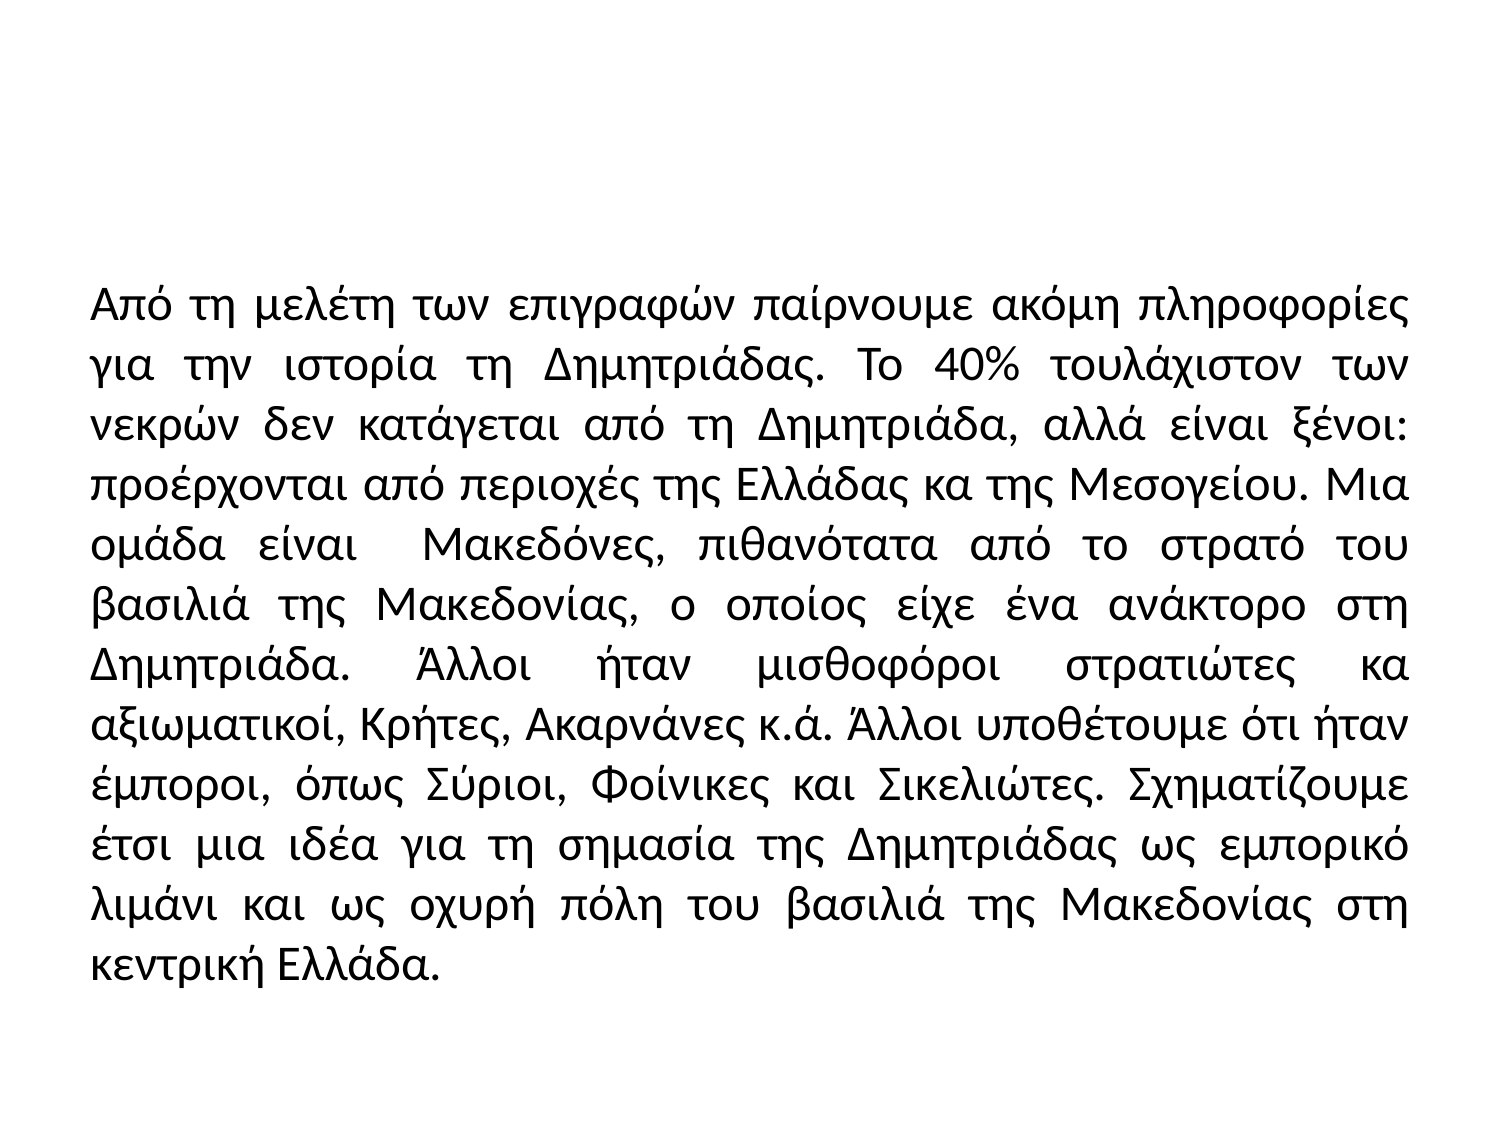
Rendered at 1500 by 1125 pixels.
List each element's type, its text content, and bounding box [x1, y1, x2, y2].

list Από τη μελέτη των επιγραφών παίρνουμε ακόμη πληροφορίες για την ιστορία τη Δημητριάδας. Το 40% τουλάχιστον των νεκρών δεν κατάγεται από τη Δημητριάδα, αλλά είναι ξένοι: προέρχονται από περιοχές της Ελλάδας κα της Μεσογείου. Μια ομάδα είναι Μακεδόνες, πιθανότατα από το στρατό του βασιλιά της Μακεδονίας, ο οποίος είχε ένα ανάκτορο στη Δημητριάδα. Άλλοι ήταν μισθοφόροι στρατιώτες κα αξιωματικοί, Κρήτες, Ακαρνάνες κ.ά. Άλλοι υποθέτουμε ότι ήταν έμποροι, όπως Σύριοι, Φοίνικες και Σικελιώτες. Σχηματίζουμε έτσι μια ιδέα για τη σημασία της Δημητριάδας ως εμπορικό λιμάνι και ως οχυρή πόλη του βασιλιά της Μακεδονίας στη κεντρική Ελλάδα. [75, 262, 1425, 1005]
